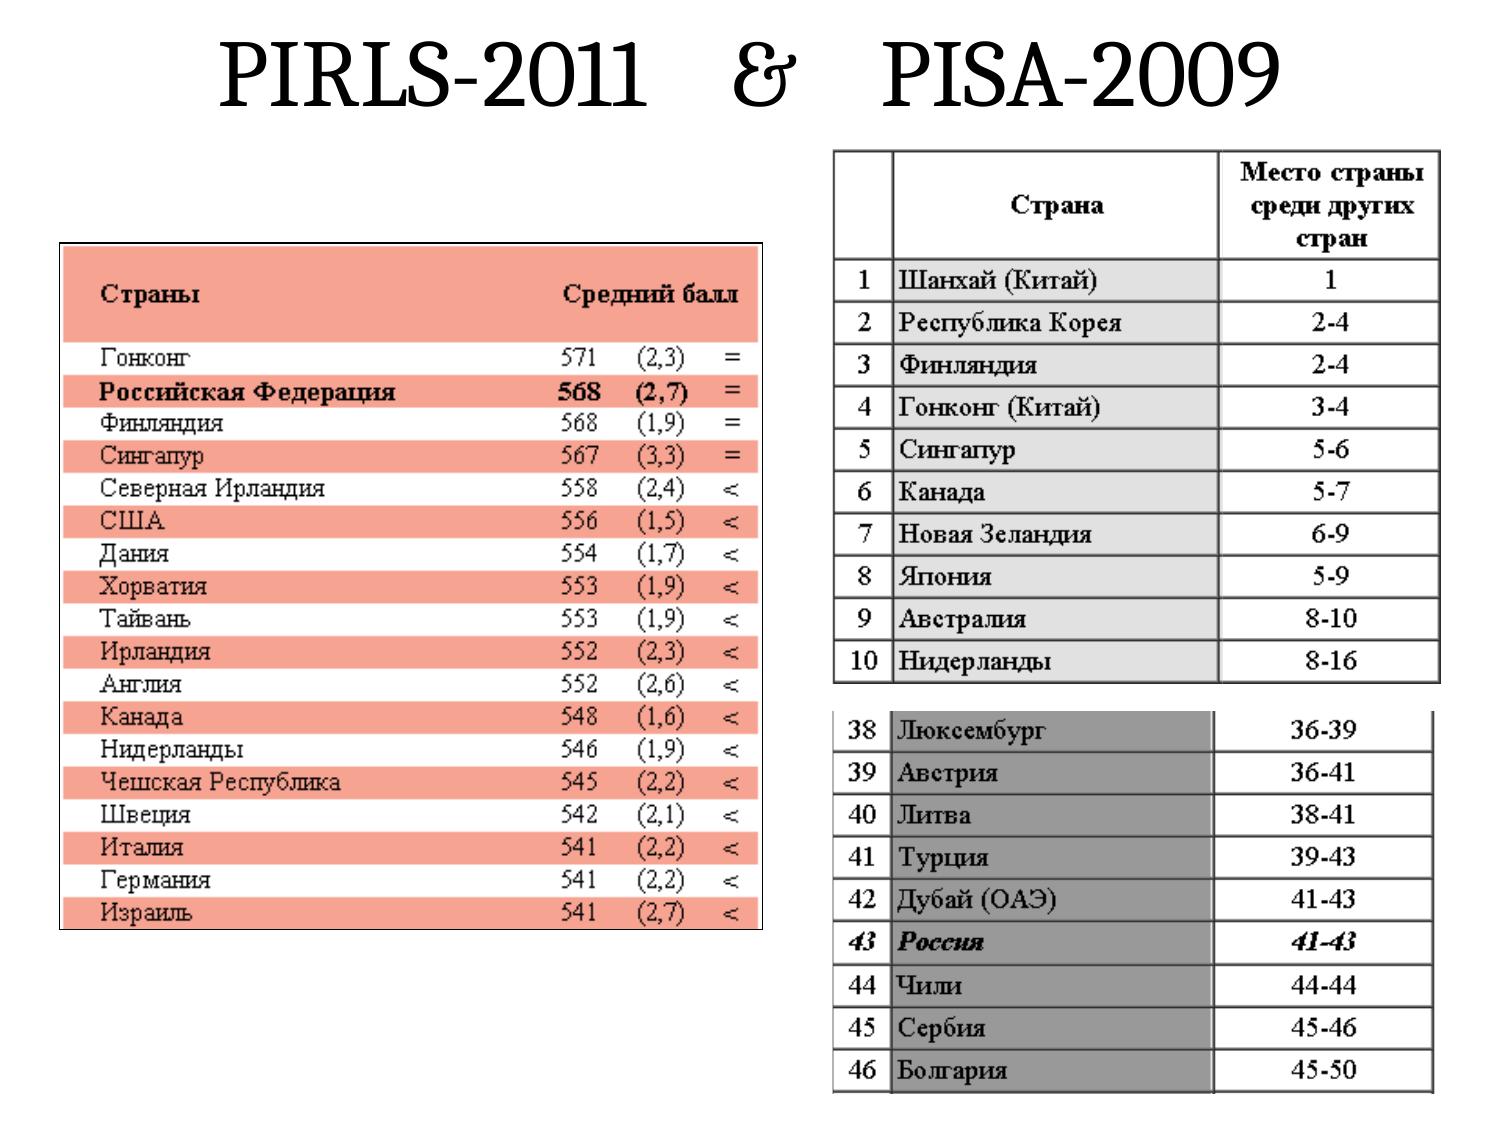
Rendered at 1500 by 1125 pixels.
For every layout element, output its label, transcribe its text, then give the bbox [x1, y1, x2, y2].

picture [60, 243, 763, 929]
title PIRLS-2011 & PISA-2009 [0, 42, 1500, 94]
picture [832, 711, 1436, 1095]
picture [832, 148, 1442, 684]
